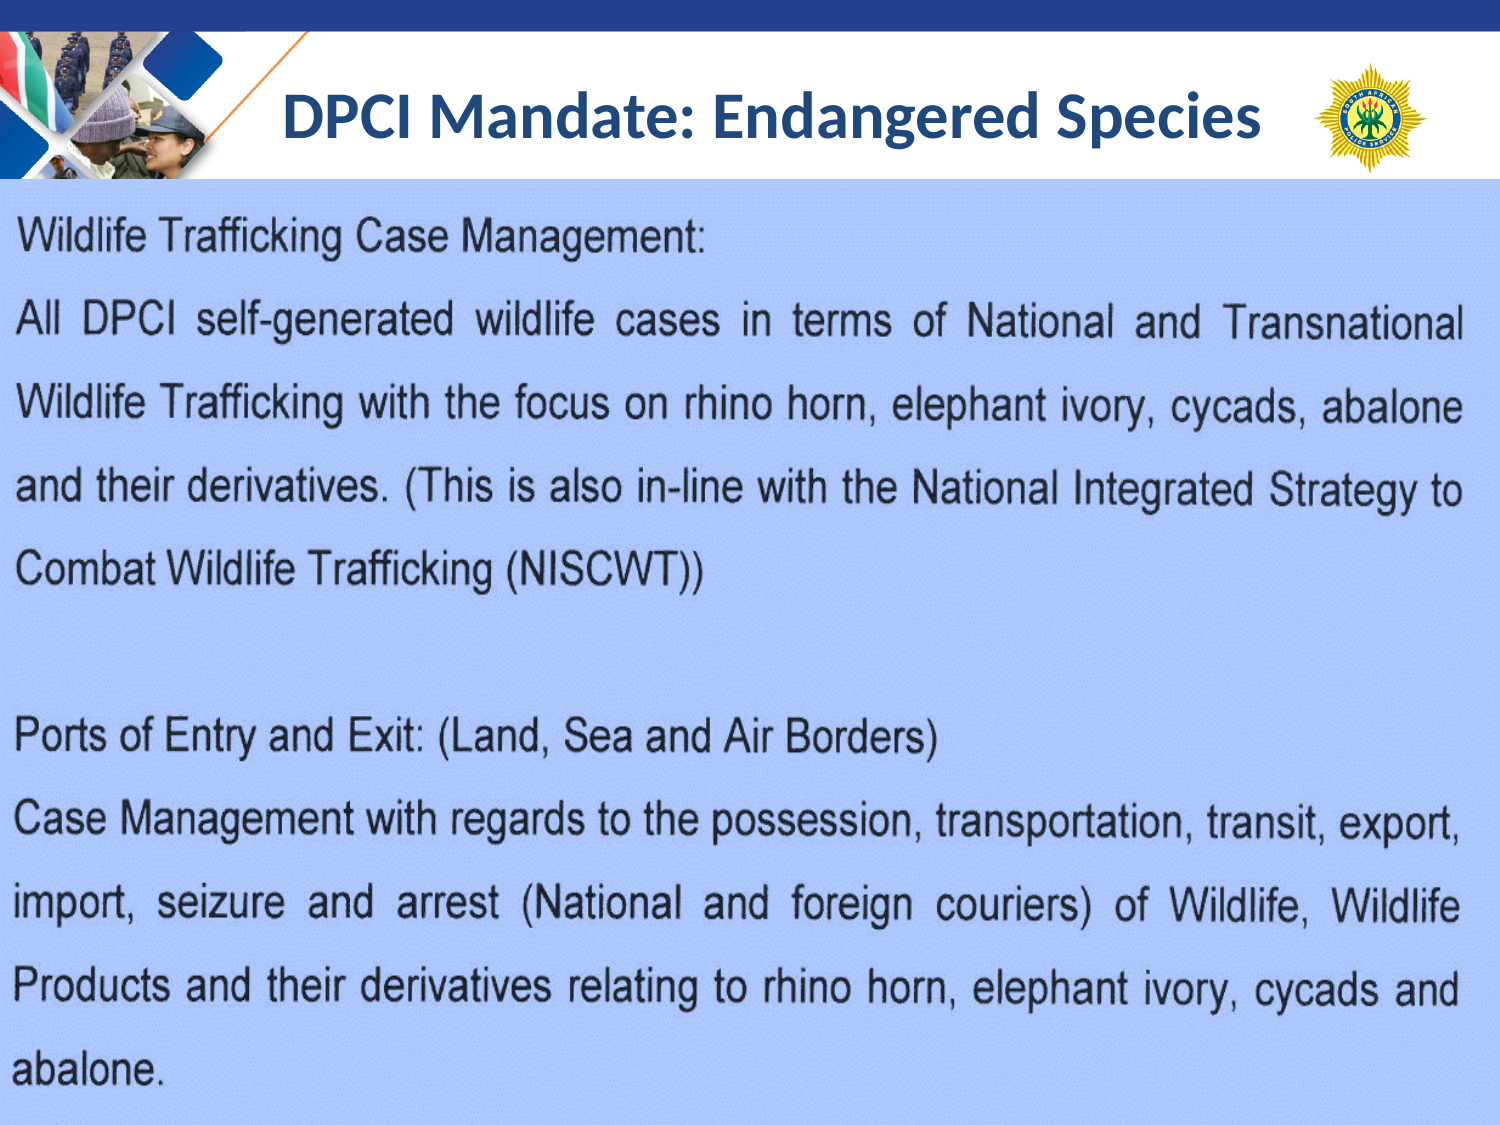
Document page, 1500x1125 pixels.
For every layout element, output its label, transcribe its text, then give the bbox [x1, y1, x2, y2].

title DPCI Mandate: Endangered Species [135, 17, 1411, 177]
picture [0, 0, 1500, 1125]
